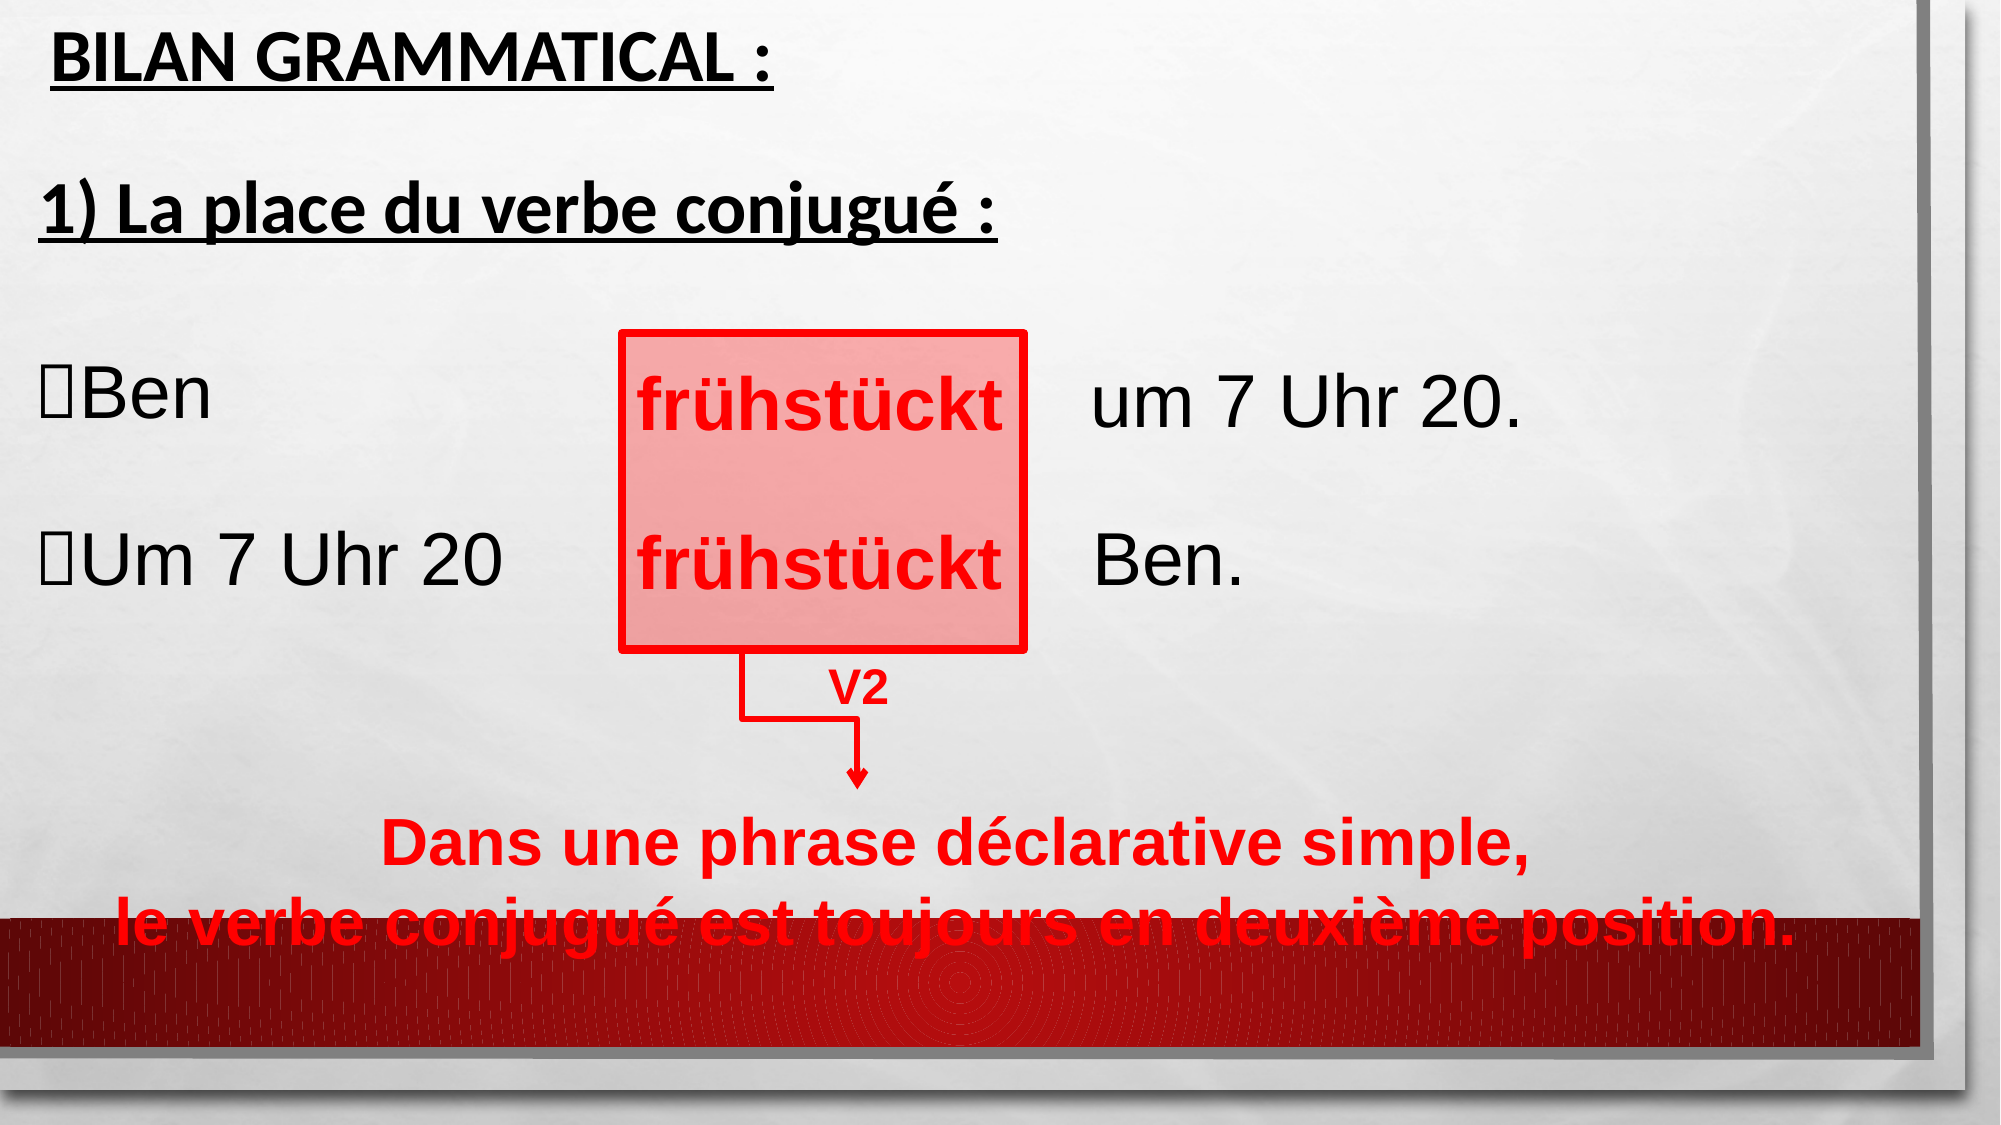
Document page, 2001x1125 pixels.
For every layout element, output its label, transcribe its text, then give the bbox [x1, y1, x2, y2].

text_box frühstückt [1025, 348, 1187, 453]
text_box V2 [813, 646, 908, 722]
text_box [729, 661, 871, 777]
text_box um 7 Uhr 20. [1076, 345, 1652, 451]
text_box [620, 332, 1025, 651]
text_box Dans une phrase déclarative simple, le verbe conjugué est toujours en deuxième position. [35, 791, 1878, 966]
text_box 1) La place du verbe conjugué : [23, 151, 1055, 256]
text_box frühstückt [1025, 506, 1216, 612]
text_box Ben. [1077, 503, 1287, 609]
text_box Ben [19, 335, 347, 441]
text_box Um 7 Uhr 20 [19, 503, 620, 609]
text_box BILAN GRAMMATICAL : [35, 0, 1067, 104]
